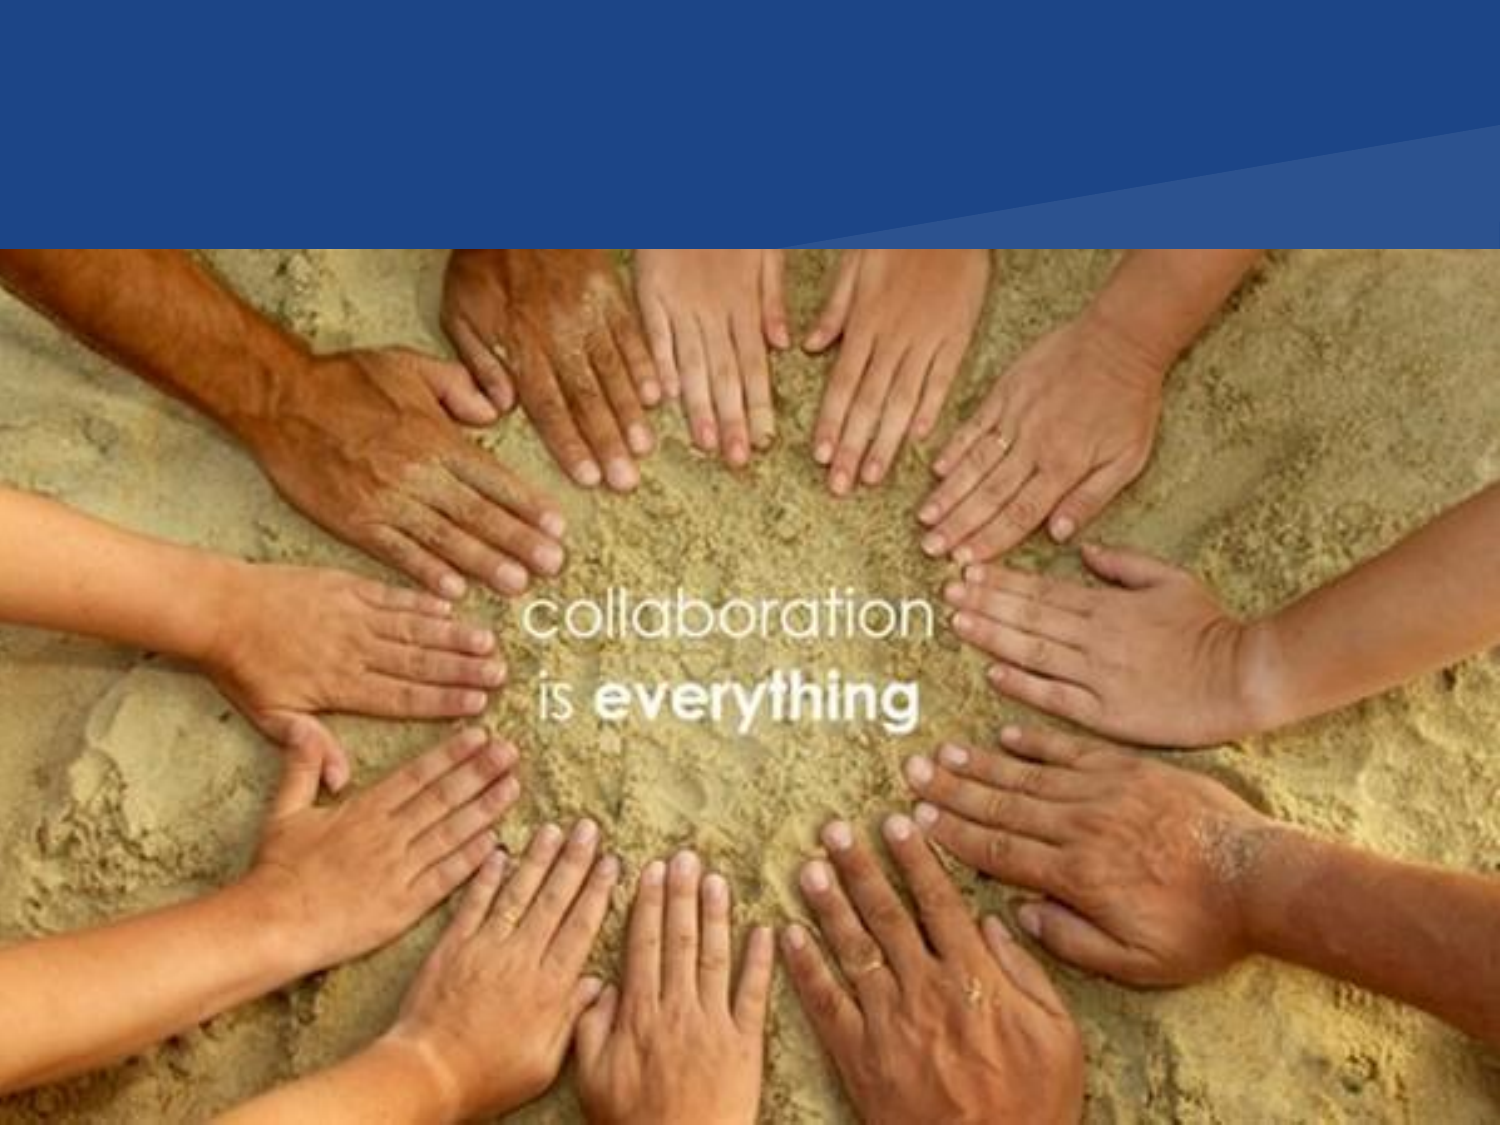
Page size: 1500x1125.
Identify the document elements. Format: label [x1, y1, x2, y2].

text_box [0, 249, 1500, 1125]
